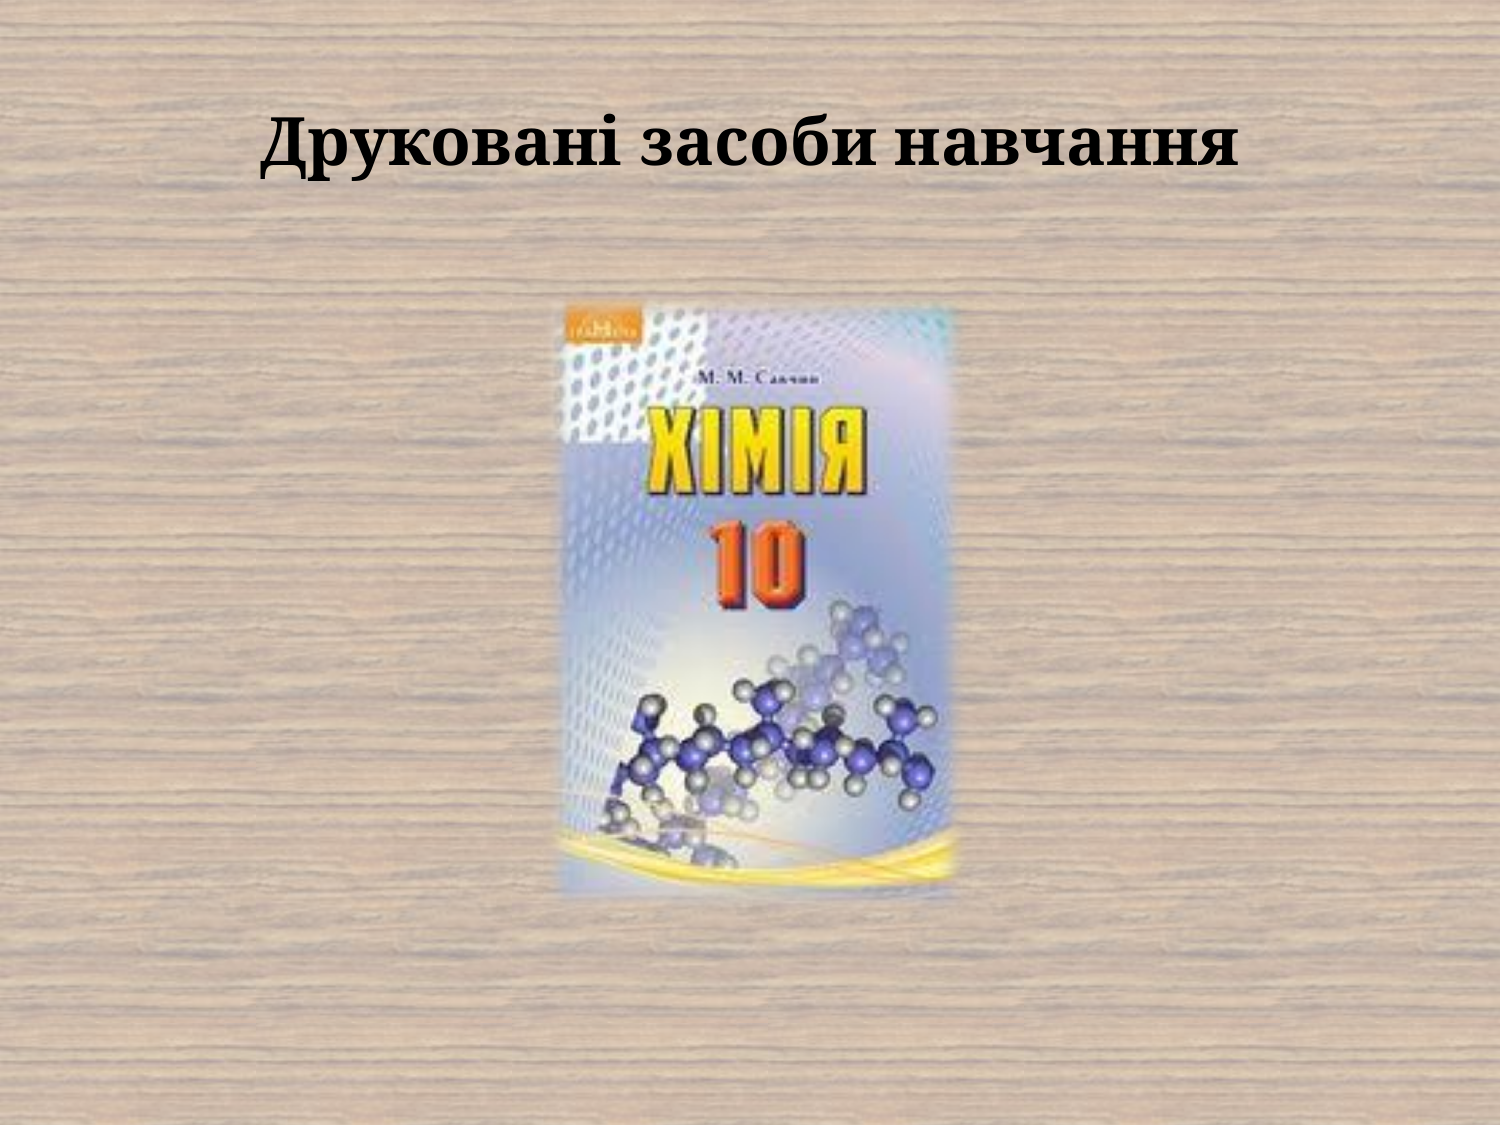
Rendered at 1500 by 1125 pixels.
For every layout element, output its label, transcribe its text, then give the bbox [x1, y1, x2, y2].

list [541, 292, 970, 915]
title Друковані засоби навчання [75, 45, 1425, 233]
